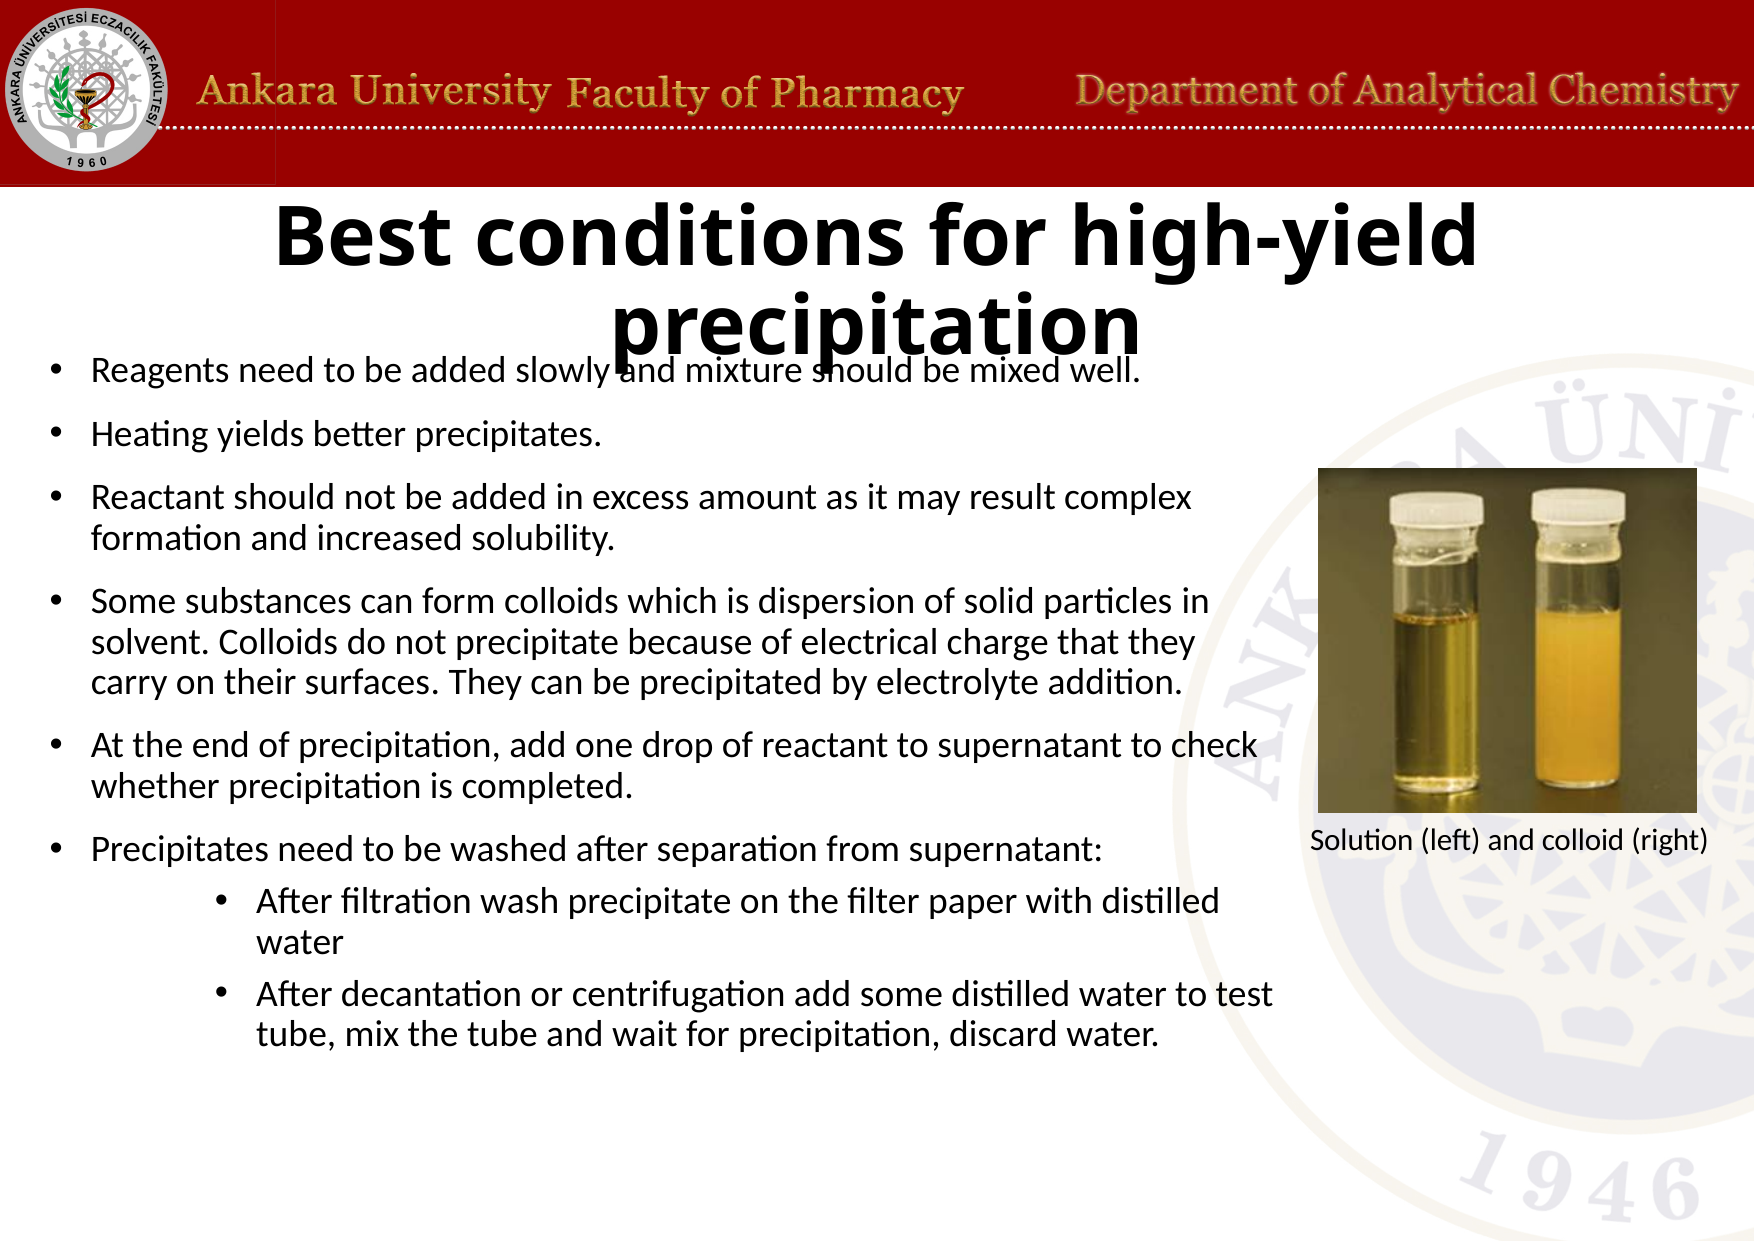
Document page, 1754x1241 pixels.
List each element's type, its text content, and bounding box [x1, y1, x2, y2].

text_box Solution (left) and colloid (right) [1295, 812, 1740, 865]
list Reagents need to be added slowly and mixture should be mixed well. Heating yields better precipitates. Reactant should not be added in excess amount as it may result complex formation and increased solubility. Some substances can form colloids which is dispersion of solid particles in solvent. Colloids do not precipitate because of electrical charge that they carry on their surfaces. They can be precipitated by electrolyte addition. At the end of precipitation, add one drop of reactant to supernatant to check whether precipitation is completed. Precipitates need to be washed after separation from supernatant: After filtration wash precipitate on the filter paper with distilled water After decantation or centrifugation add some distilled water to test tube, mix the tube and wait for precipitation, discard water. [34, 343, 1296, 1143]
title Best conditions for high-yield precipitation [0, 186, 1754, 381]
picture [0, 381, 1754, 1241]
picture [0, 0, 1754, 186]
